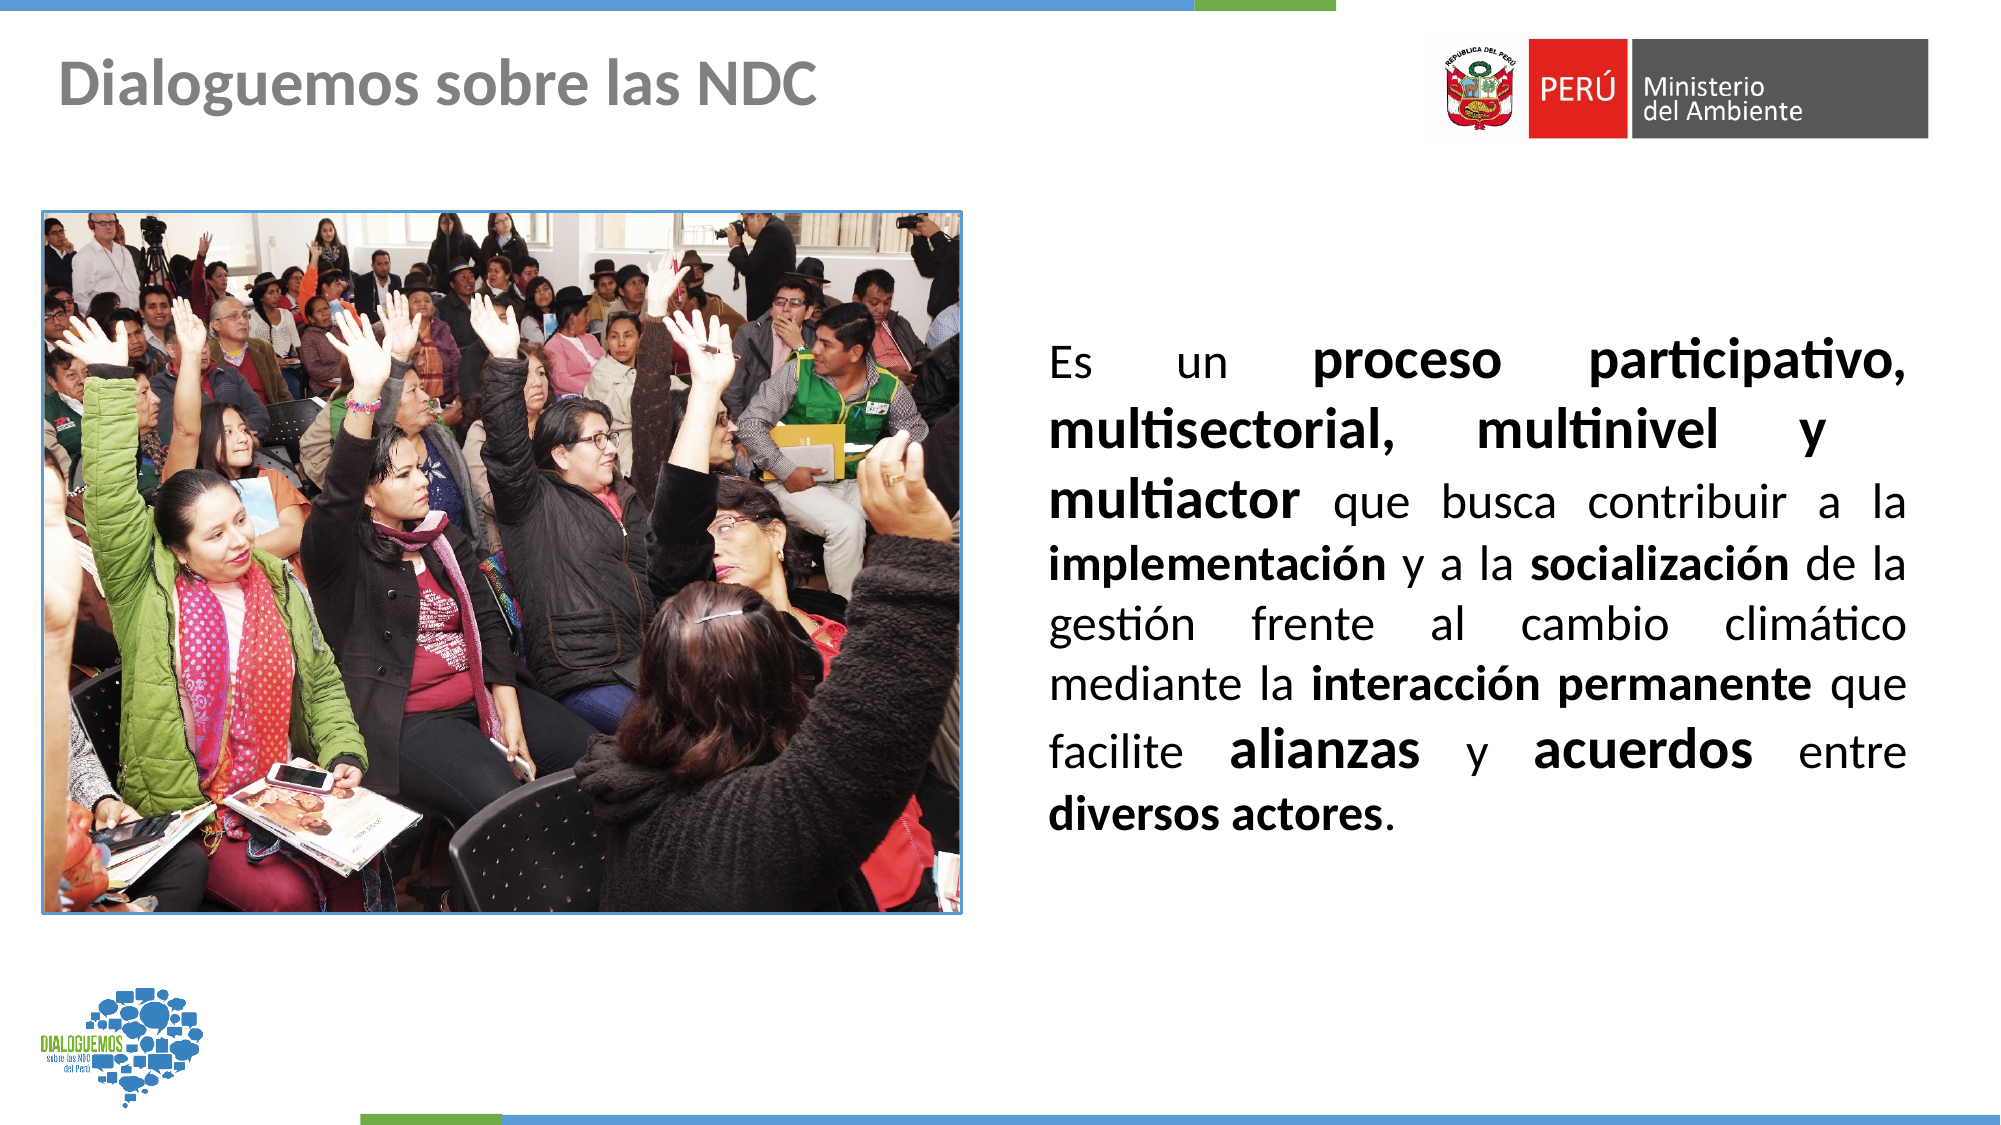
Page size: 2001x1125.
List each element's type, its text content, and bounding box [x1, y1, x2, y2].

text_box [0, 0, 1194, 12]
text_box Es un proceso participativo, multisectorial, multinivel y multiactor que busca contribuir a la implementación y a la socialización de la gestión frente al cambio climático mediante la interacción permanente que facilite alianzas y acuerdos entre diversos actores. [1034, 313, 1923, 848]
text_box Dialoguemos sobre las NDC [44, 31, 1299, 127]
picture [30, 983, 214, 1114]
text_box [1194, 0, 1337, 12]
picture [1425, 33, 1933, 143]
picture [44, 212, 960, 913]
text_box [359, 1113, 503, 1125]
text_box [503, 1114, 2000, 1125]
